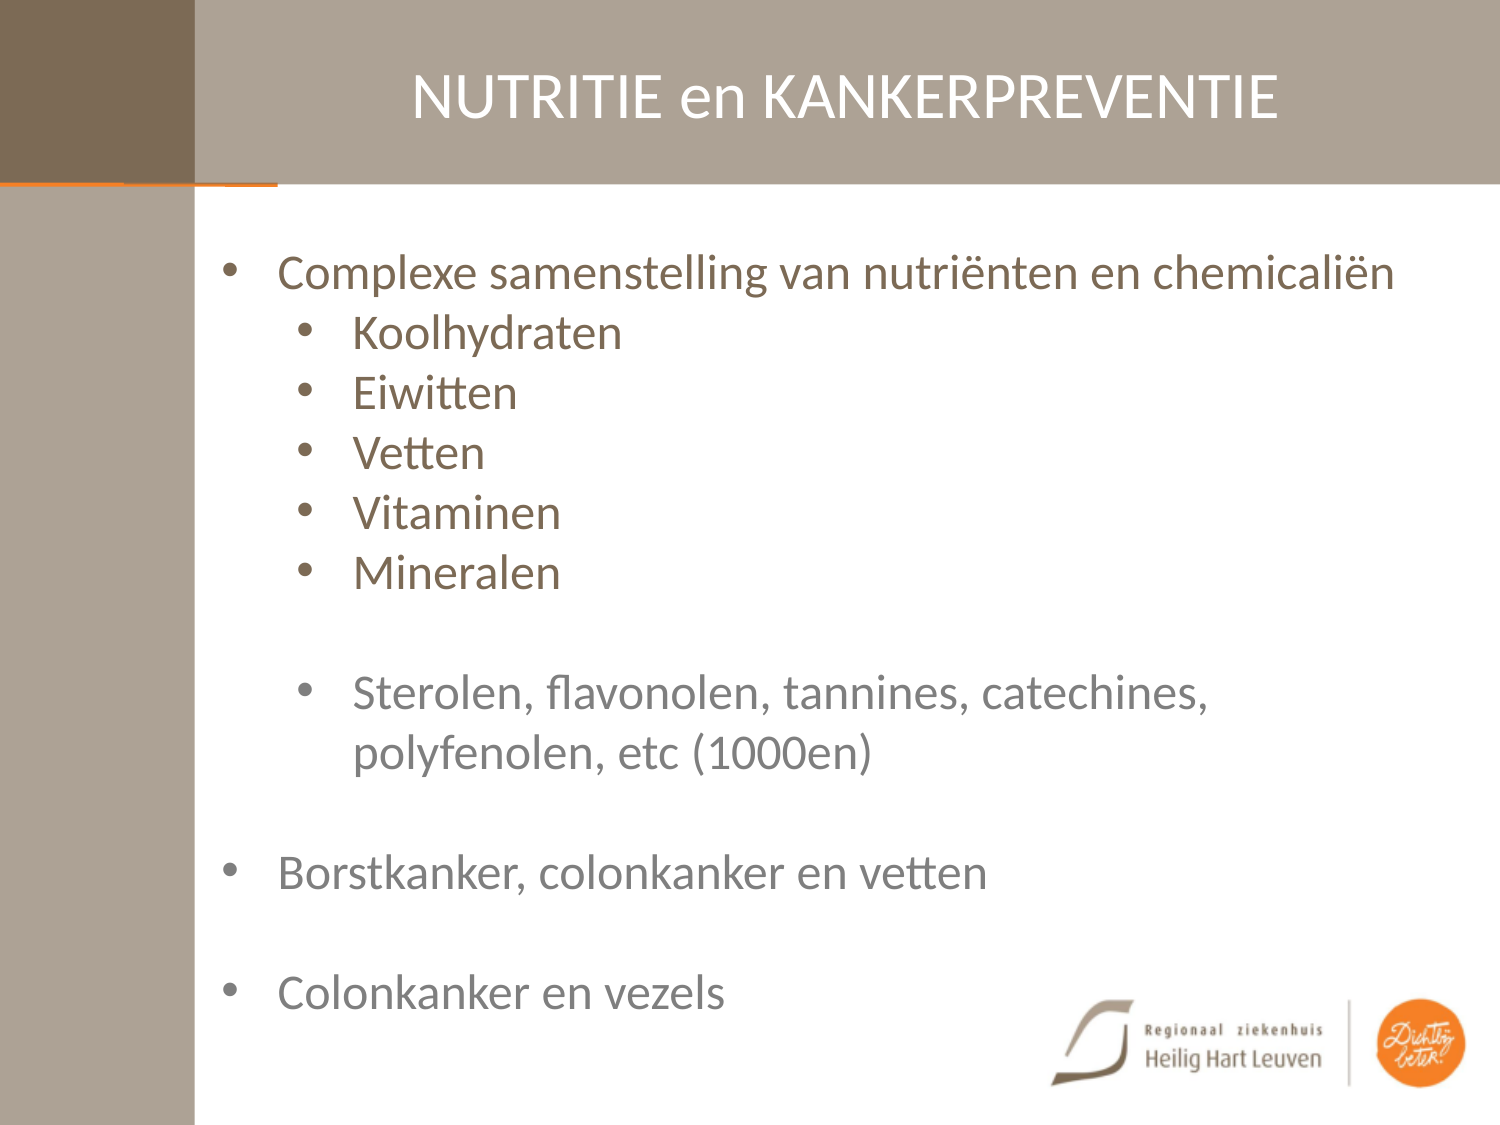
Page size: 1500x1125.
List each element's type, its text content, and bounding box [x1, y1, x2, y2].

picture [1045, 992, 1481, 1098]
title NUTRITIE en KANKERPREVENTIE [253, 21, 1439, 164]
text_box Complexe samenstelling van nutriënten en chemicaliën Koolhydraten Eiwitten Vetten Vitaminen Mineralen Sterolen, flavonolen, tannines, catechines, polyfenolen, etc (1000en) Borstkanker, colonkanker en vetten Colonkanker en vezels [206, 231, 1459, 1027]
